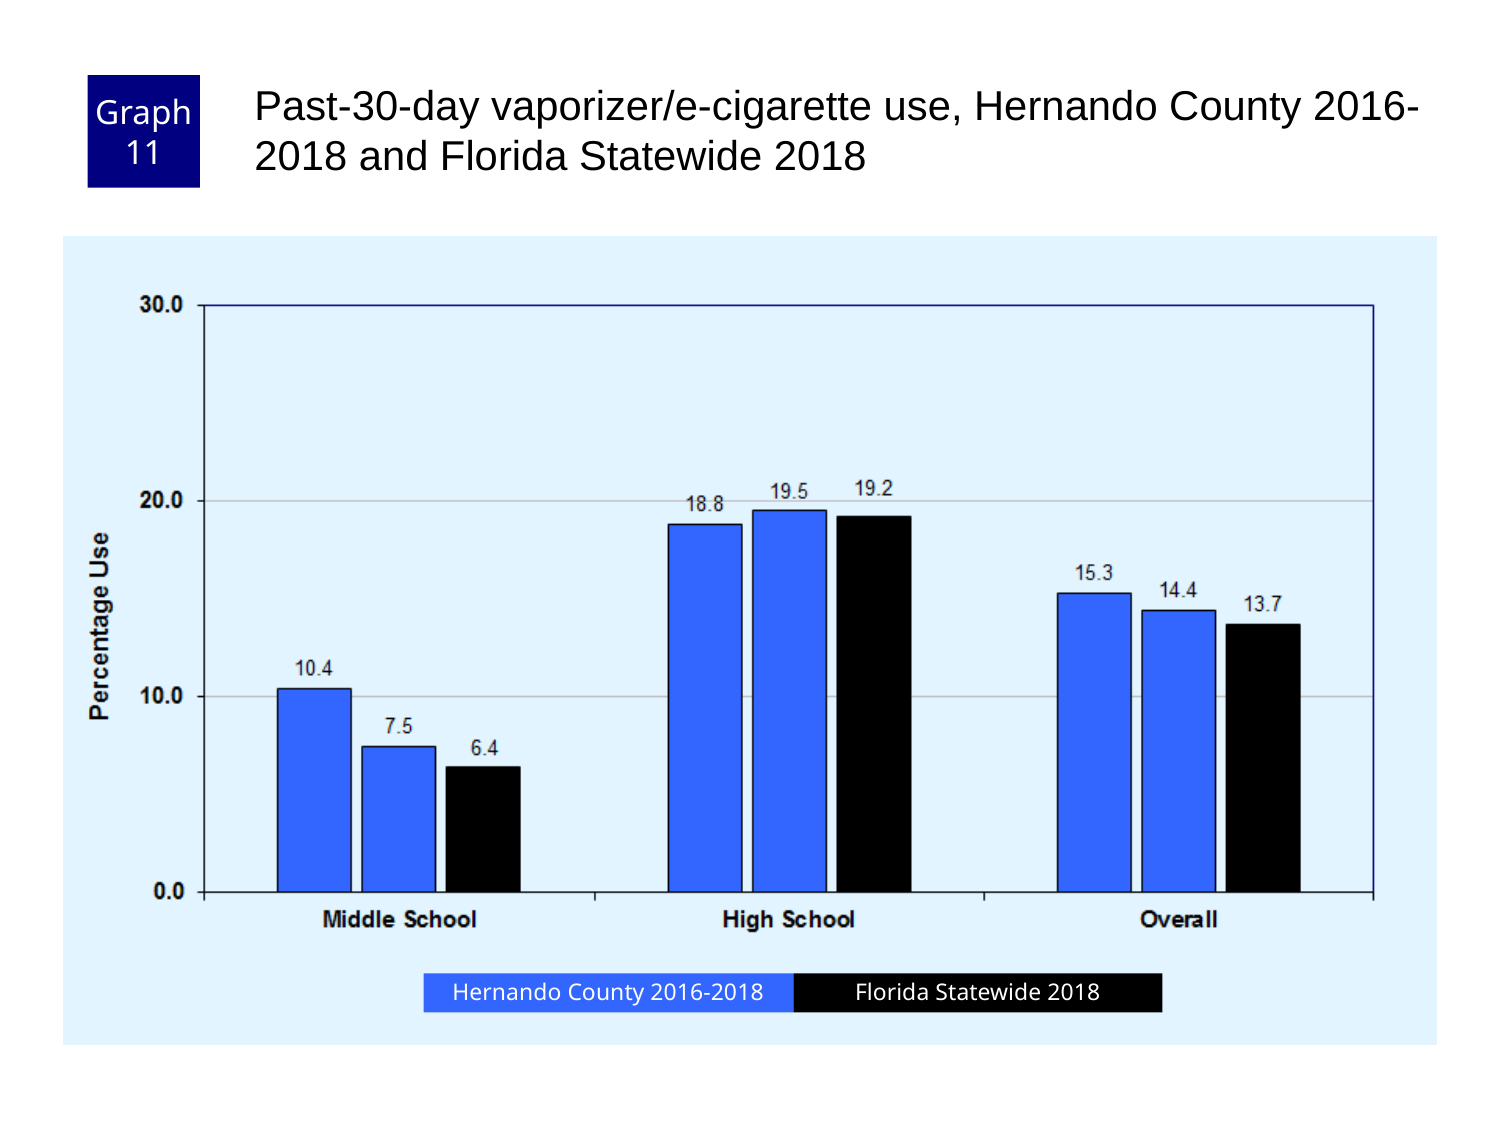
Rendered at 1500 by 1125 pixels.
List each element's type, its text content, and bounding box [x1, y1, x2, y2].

picture [62, 236, 1437, 1046]
text_box Graph 11 [87, 75, 200, 188]
text_box Past-30-day vaporizer/e-cigarette use, Hernando County 2016-2018 and Florida Statewide 2018 [249, 75, 1438, 200]
